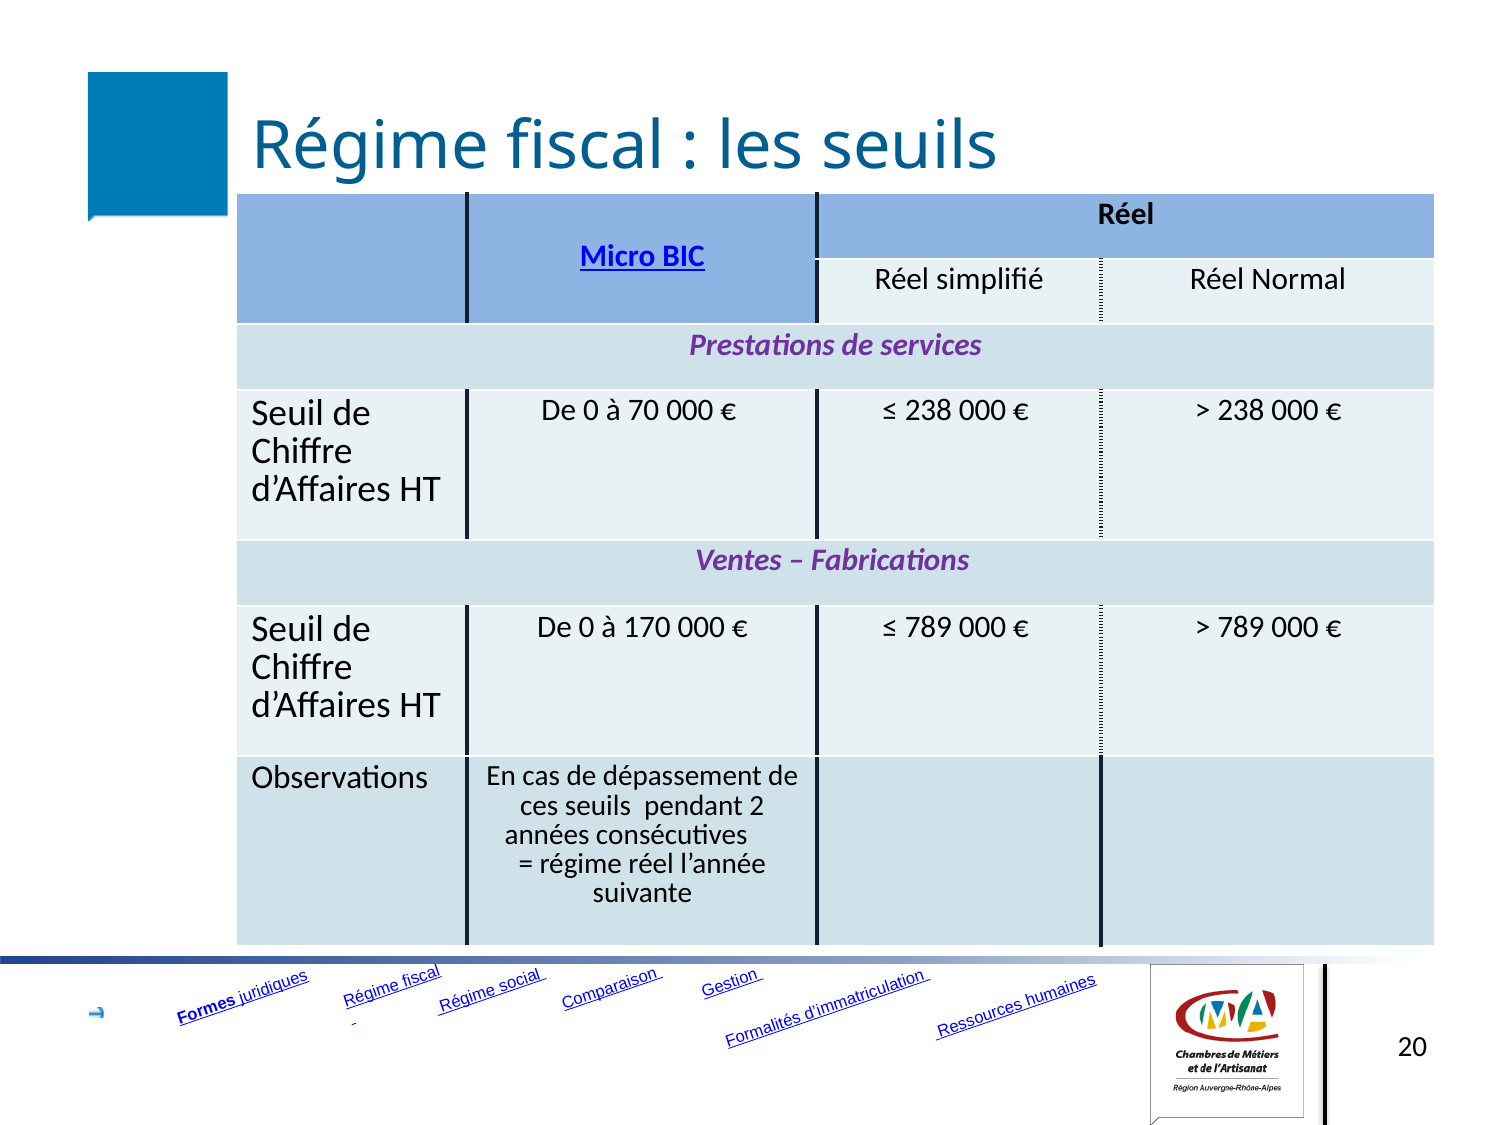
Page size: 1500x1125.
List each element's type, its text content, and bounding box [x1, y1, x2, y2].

table_cell De 0 à 170 000 € [469, 607, 815, 755]
table_cell Seuil de Chiffre d’Affaires HT [237, 607, 465, 755]
table_cell Réel Normal [1101, 260, 1434, 323]
title Régime fiscal : les seuils [236, 47, 1500, 236]
table_header [237, 194, 465, 323]
slide_number 20 [1325, 970, 1500, 1125]
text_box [158, 958, 1117, 1036]
table_cell ≤ 238 000 € [819, 391, 1101, 539]
table_header Réel [819, 194, 1434, 258]
table_cell Prestations de services [237, 325, 1434, 389]
table_cell De 0 à 70 000 € [469, 391, 815, 539]
table_cell Seuil de Chiffre d’Affaires HT [237, 391, 465, 539]
table_cell > 789 000 € [1101, 607, 1434, 755]
table_cell > 238 000 € [1101, 391, 1434, 539]
table_header Micro BIC [469, 194, 815, 323]
table_cell Ventes – Fabrications [237, 541, 1434, 605]
table_cell En cas de dépassement de ces seuils pendant 2 années consécutives = régime réel l’année suivante [469, 757, 815, 945]
table_cell Observations [237, 757, 465, 945]
table_cell ≤ 789 000 € [819, 607, 1101, 755]
picture [0, 955, 1500, 1125]
table_cell [819, 757, 1099, 945]
table_cell Réel simplifié [819, 260, 1101, 323]
table_cell [1103, 757, 1434, 945]
